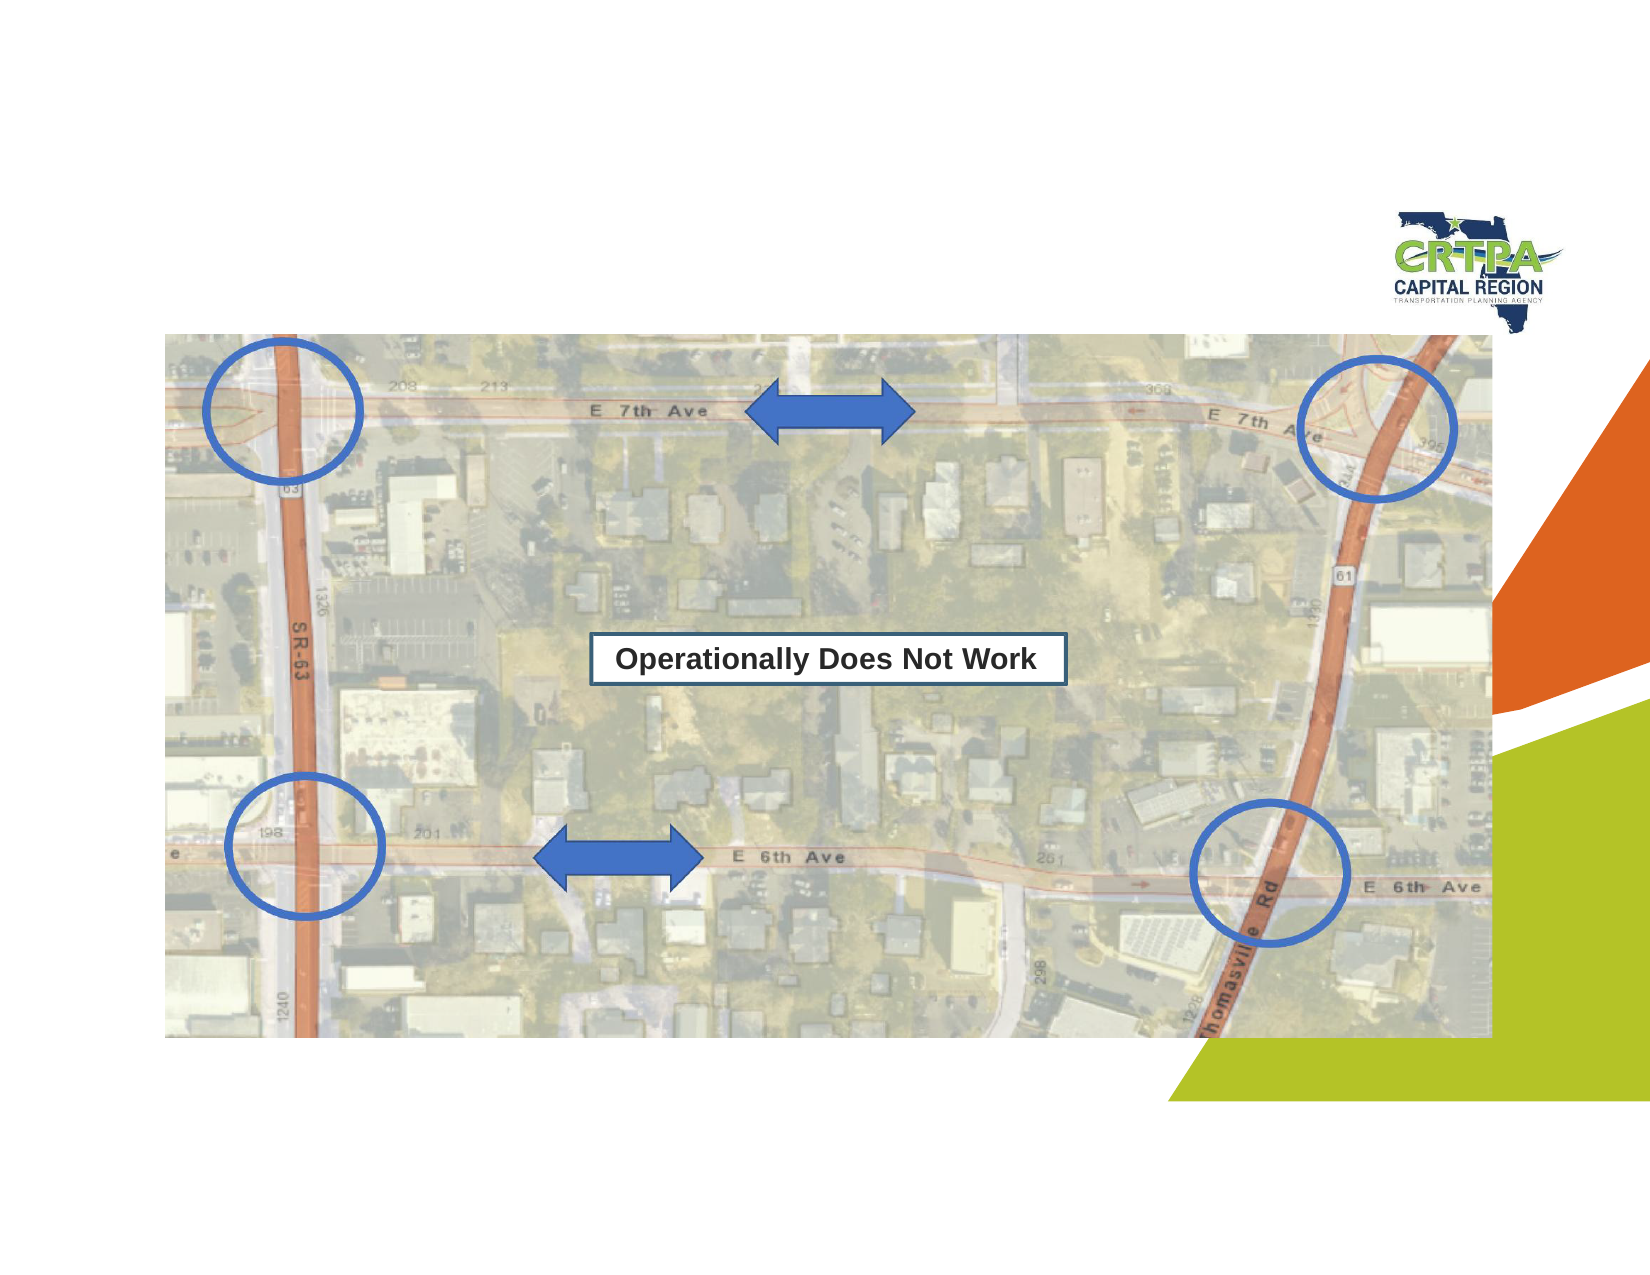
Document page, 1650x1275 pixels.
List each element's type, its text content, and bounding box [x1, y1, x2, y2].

text_box [594, 636, 1063, 681]
text_box [589, 632, 1068, 686]
text_box Operationally Does Not Work [612, 636, 1045, 676]
text_box [1390, 210, 1566, 335]
text_box [165, 334, 1493, 1038]
